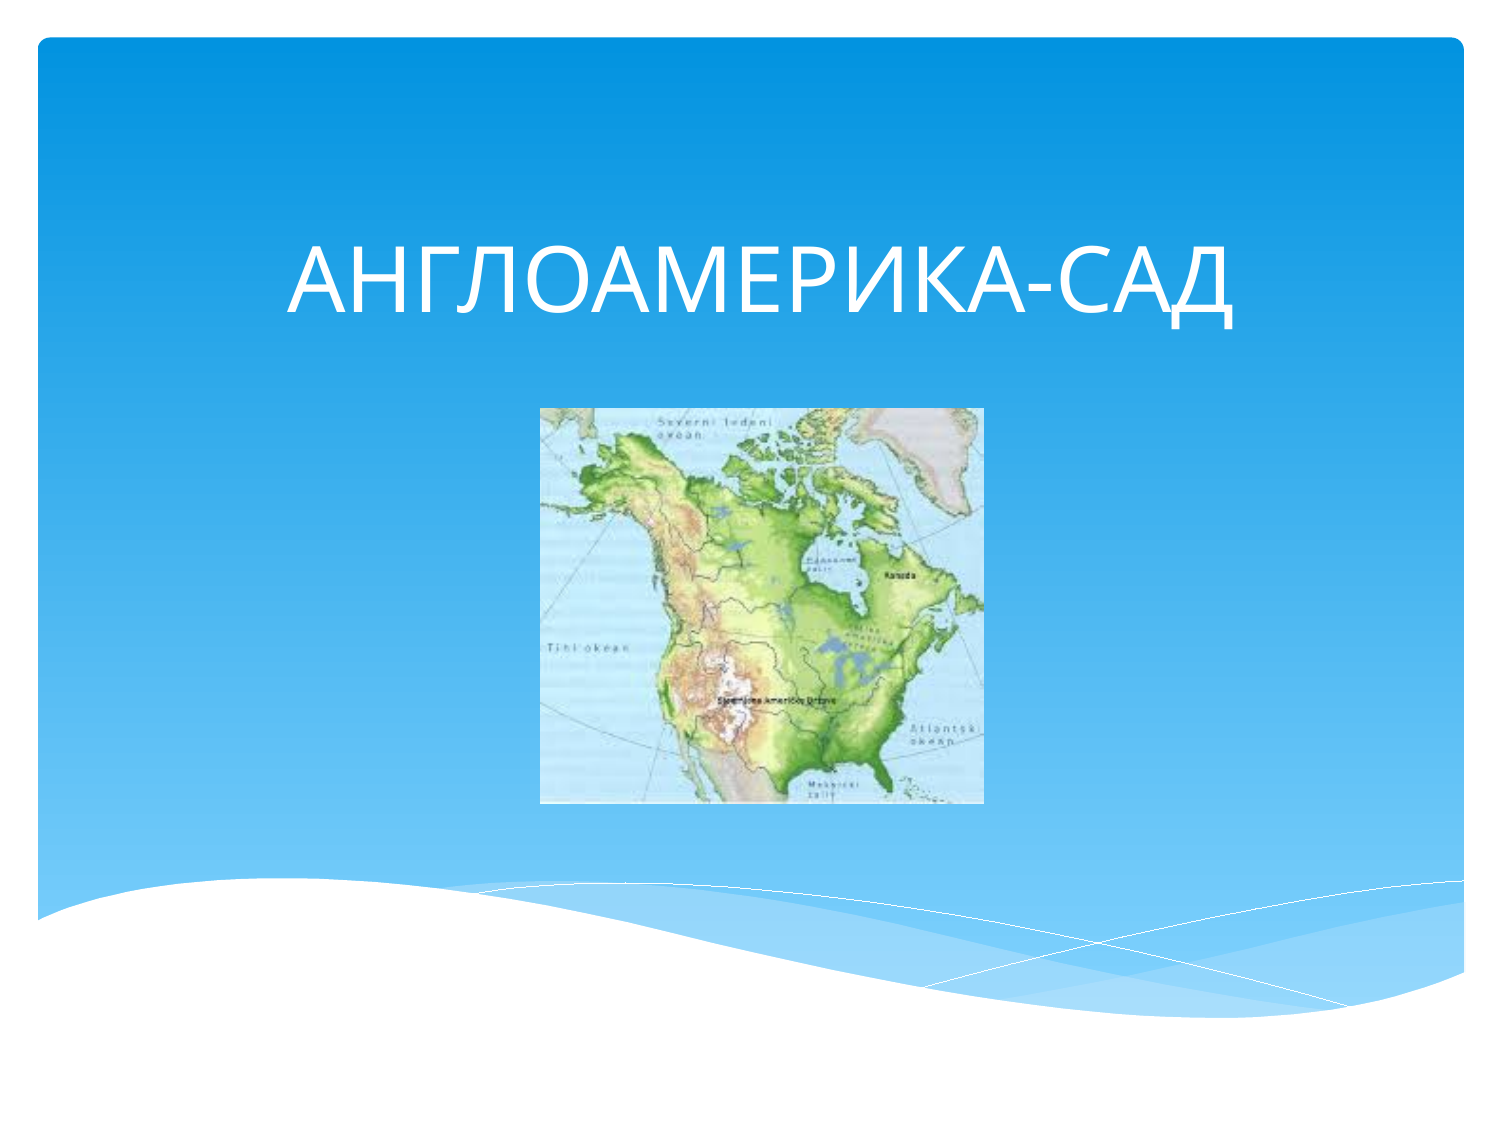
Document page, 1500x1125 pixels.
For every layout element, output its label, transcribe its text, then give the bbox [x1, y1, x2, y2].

picture [540, 408, 984, 805]
title АНГЛОАМЕРИКА-САД [112, 66, 1412, 339]
